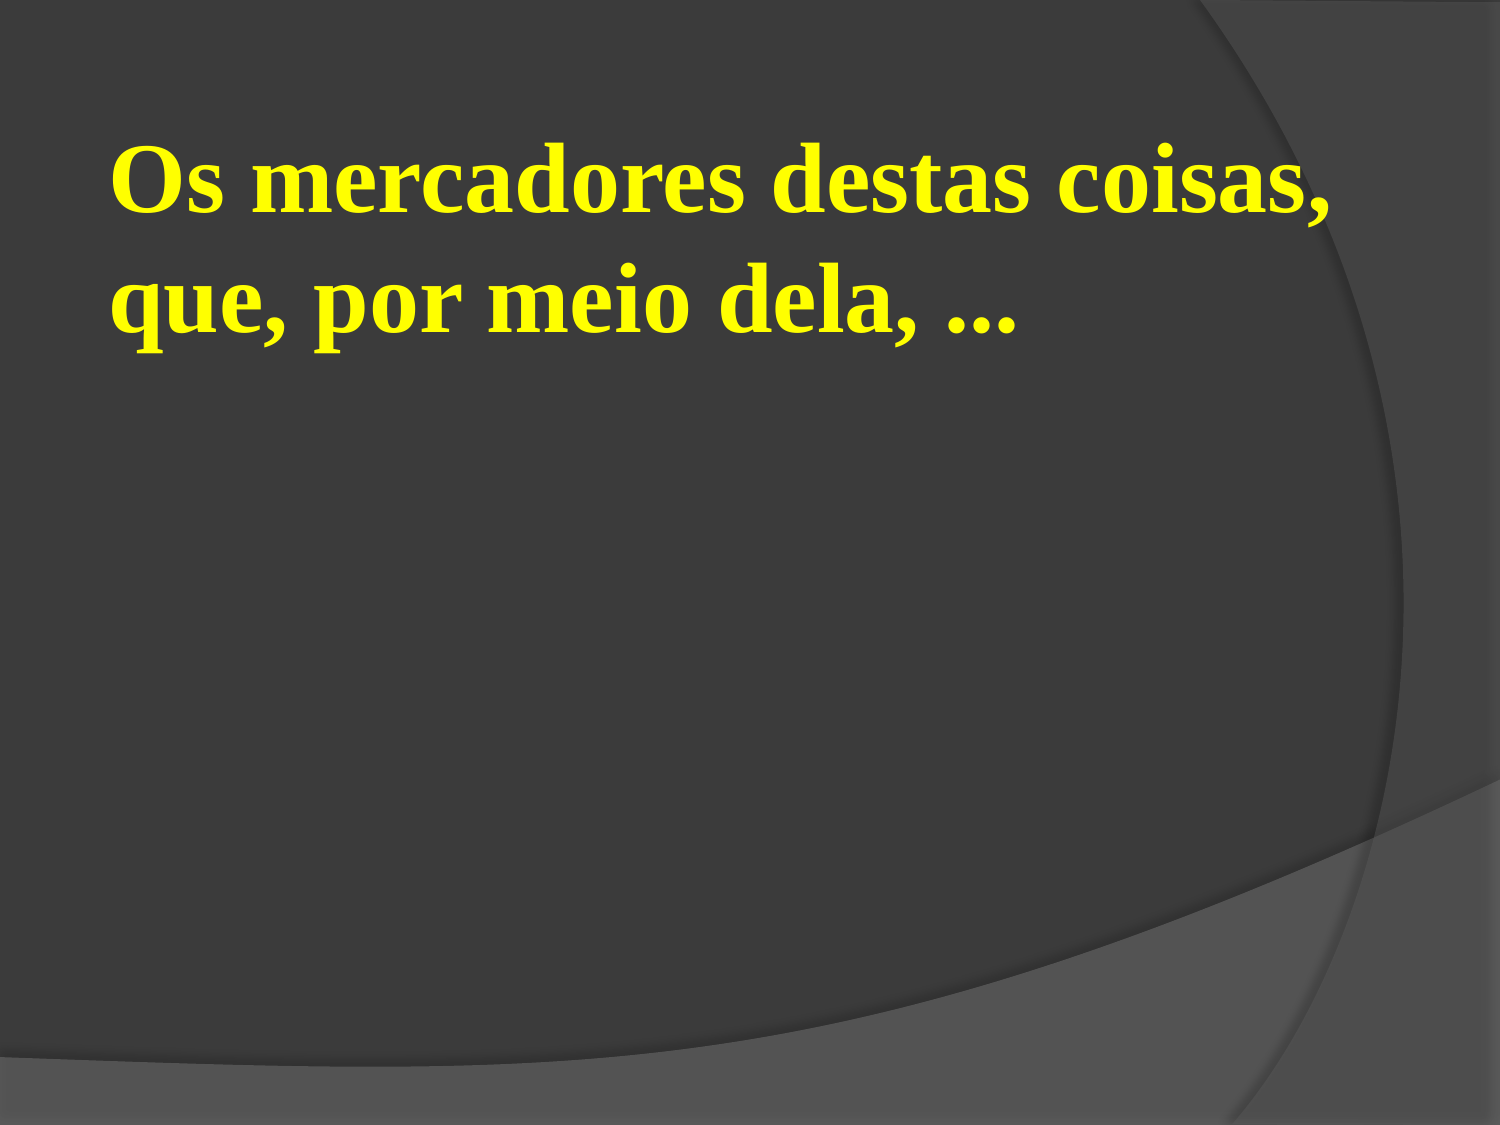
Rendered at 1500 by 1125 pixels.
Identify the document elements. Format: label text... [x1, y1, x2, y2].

text_box Os mercadores destas coisas, que, por meio dela, ... [93, 105, 1500, 480]
